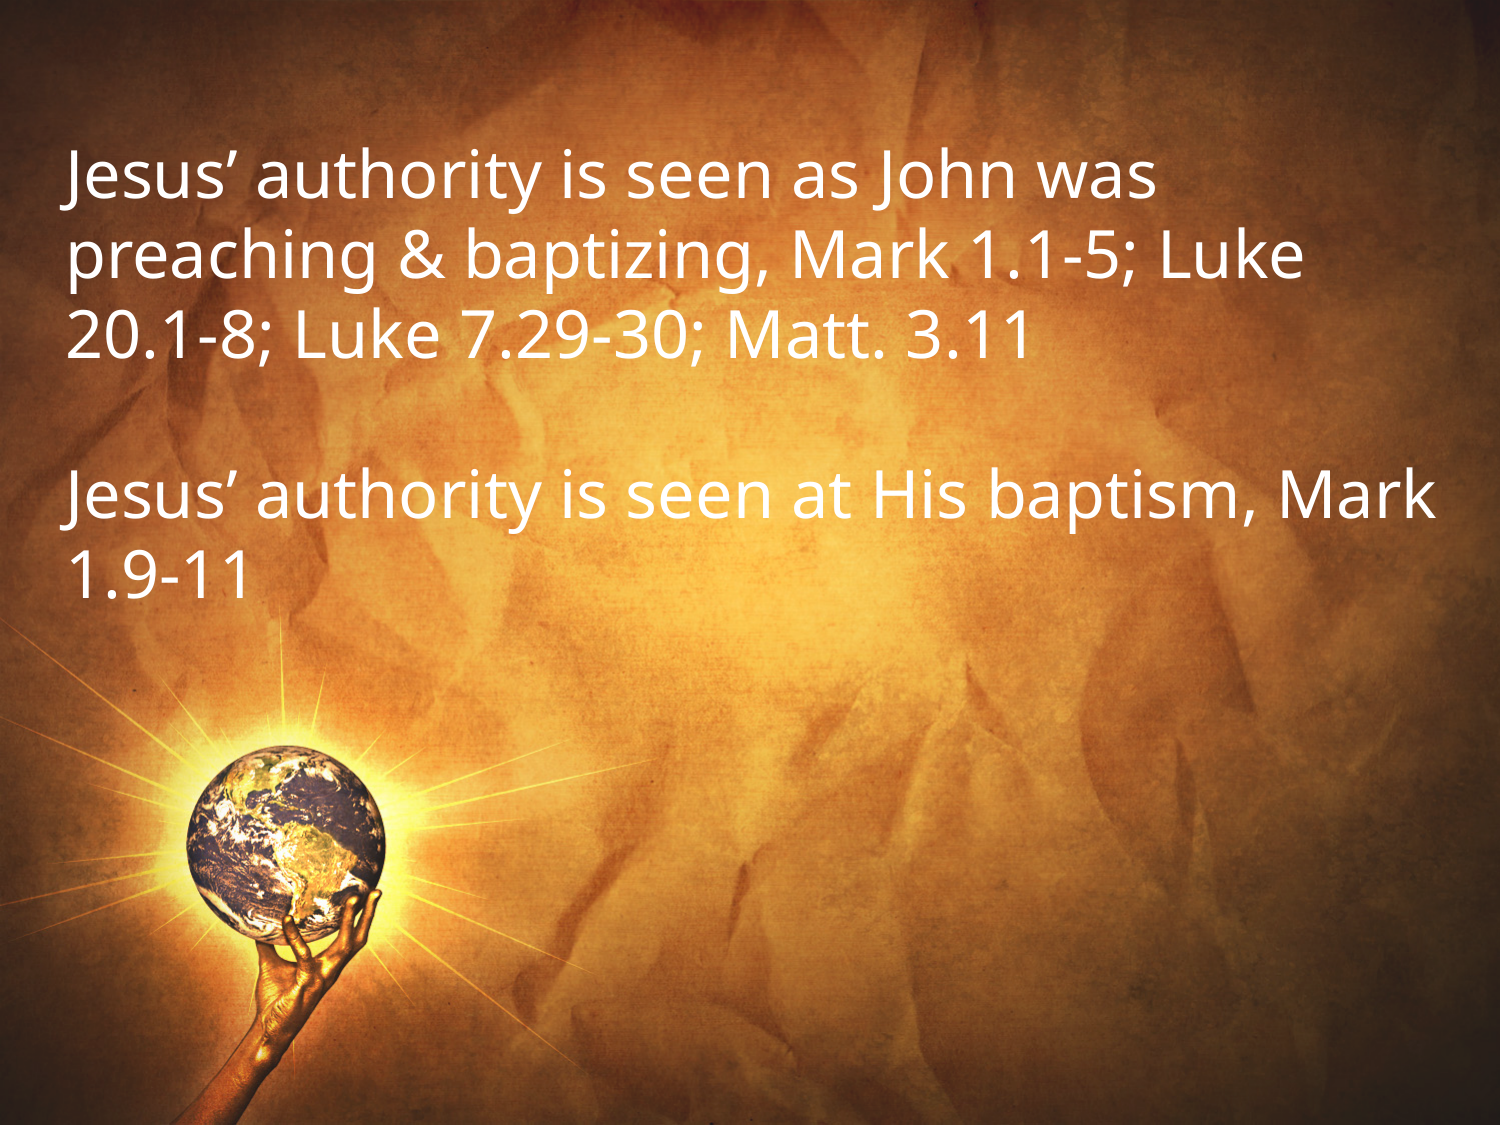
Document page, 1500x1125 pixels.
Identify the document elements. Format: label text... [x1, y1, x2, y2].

list Jesus’ authority is seen as John was preaching & baptizing, Mark 1.1-5; Luke 20.1-8; Luke 7.29-30; Matt. 3.11 Jesus’ authority is seen at His baptism, Mark 1.9-11 [49, 124, 1475, 815]
